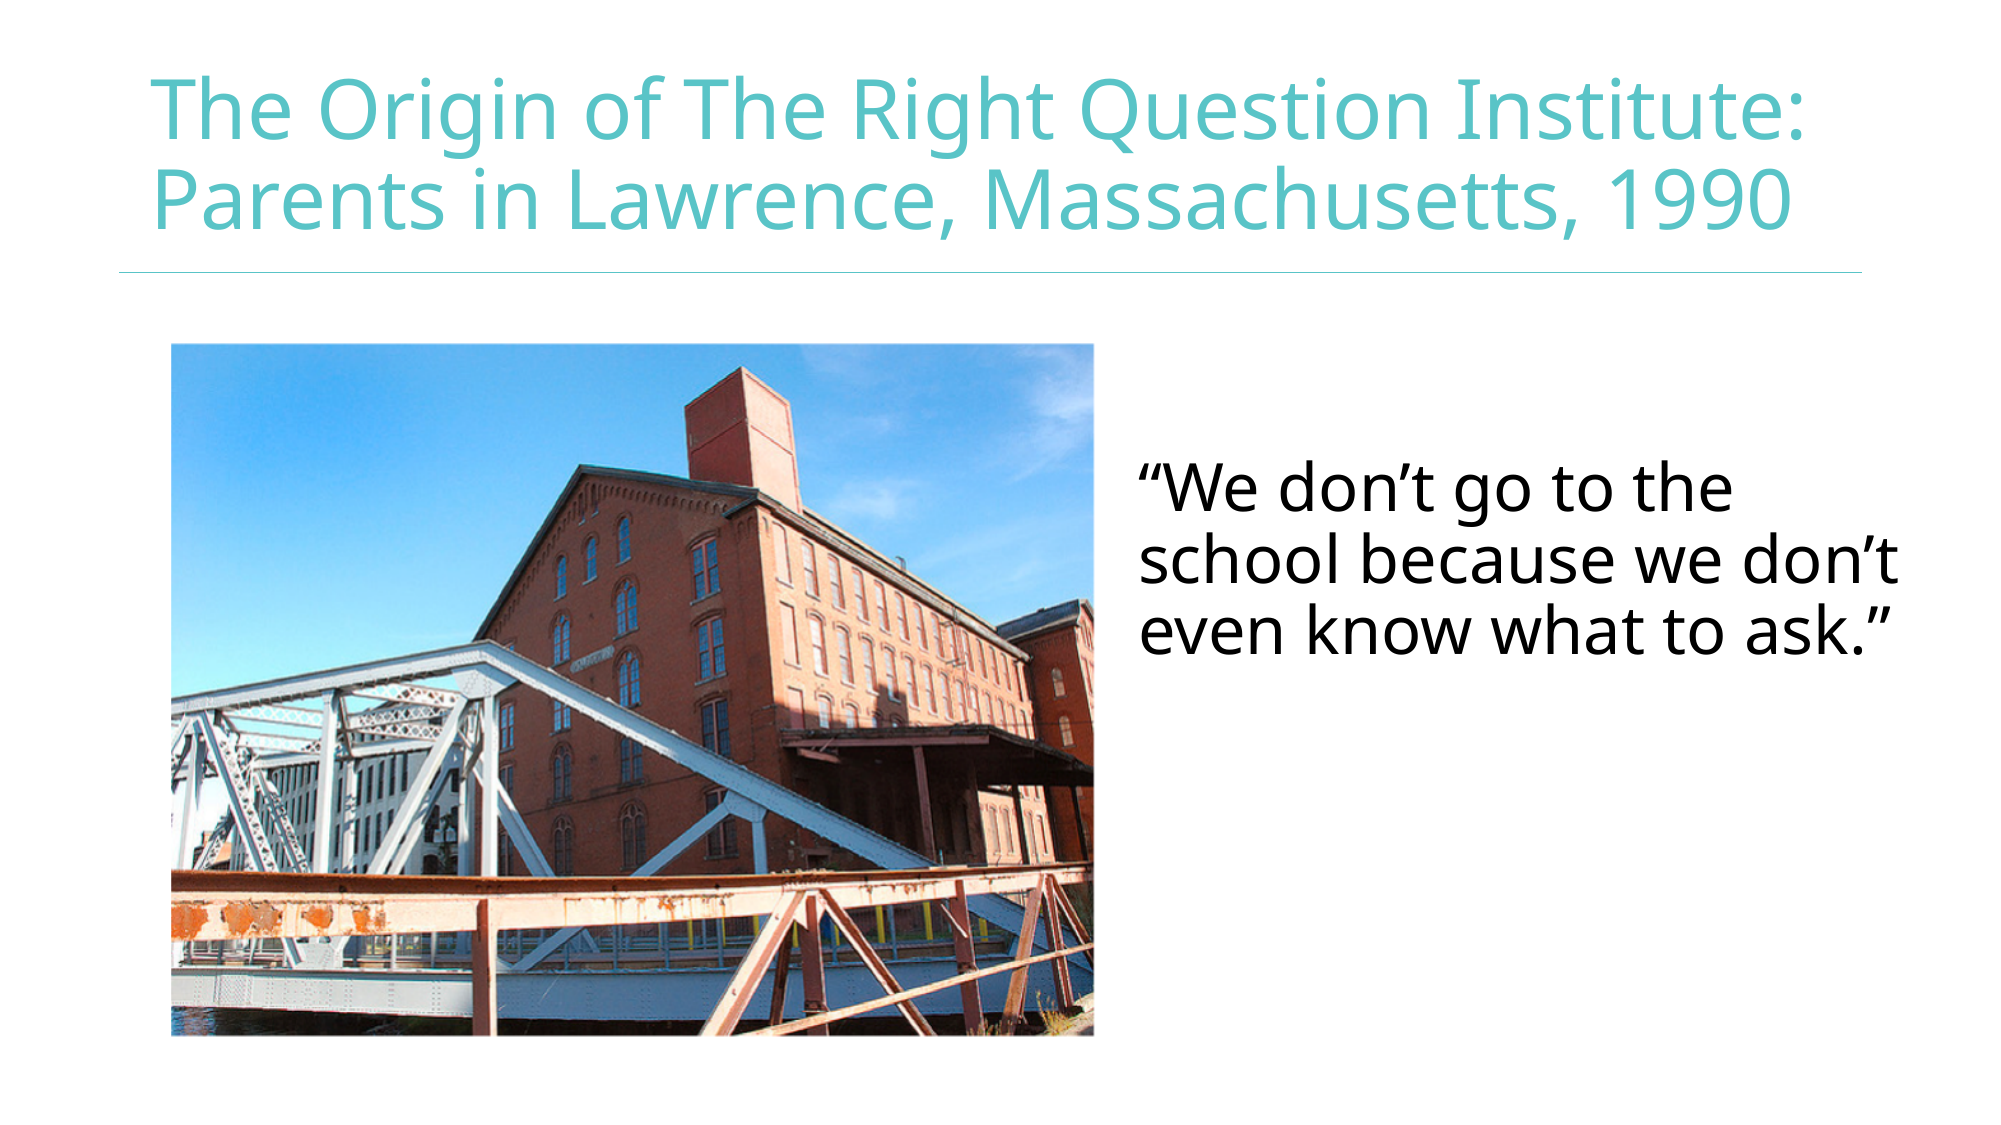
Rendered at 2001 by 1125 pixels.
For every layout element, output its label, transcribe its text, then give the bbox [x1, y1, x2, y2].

picture [170, 342, 1095, 1038]
title The Origin of The Right Question Institute: Parents in Lawrence, Massachusetts, 1990 [135, 48, 1966, 267]
text_box “We don’t go to the school because we don’t even know what to ask.” [1123, 445, 1927, 783]
